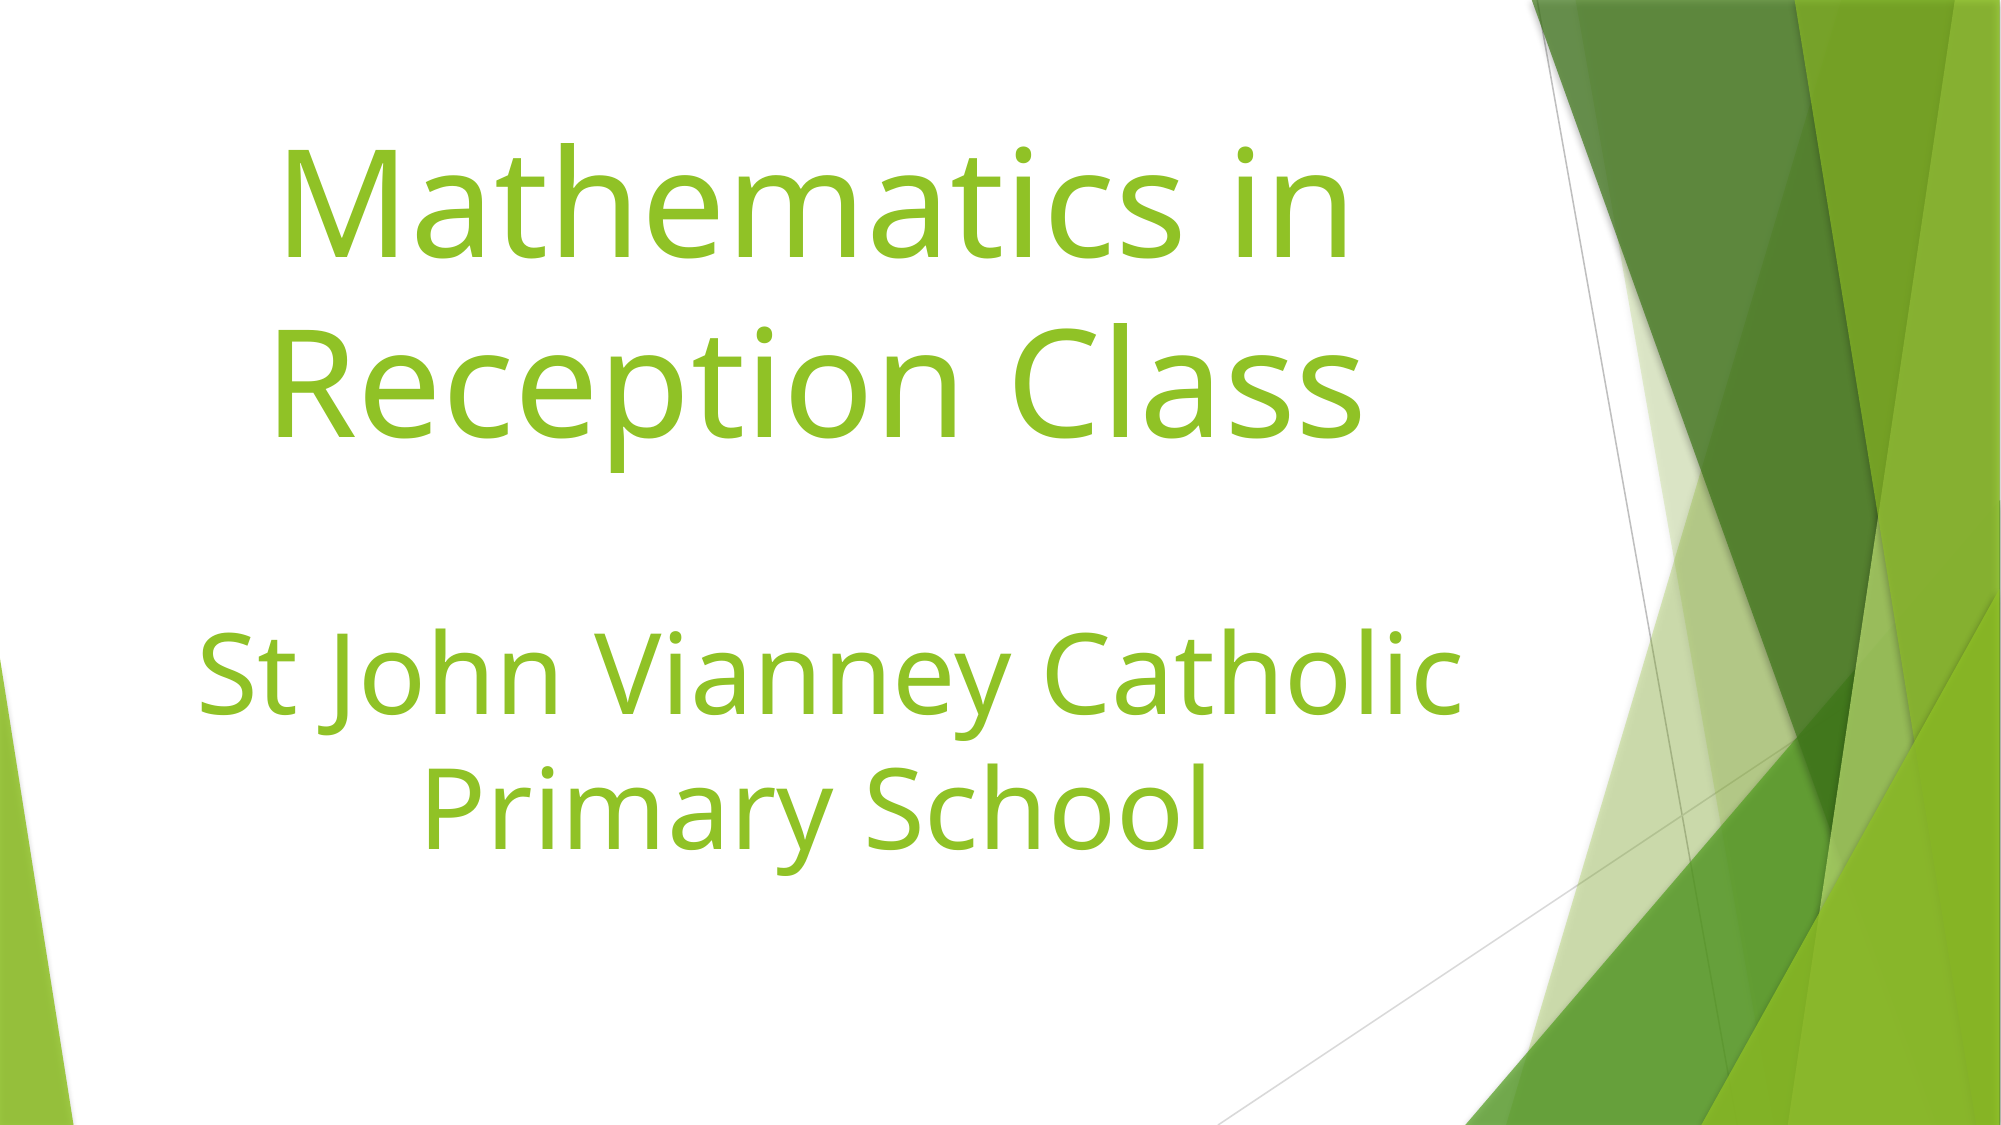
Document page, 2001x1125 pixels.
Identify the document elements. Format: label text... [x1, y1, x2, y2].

title Mathematics in Reception Class St John Vianney Catholic Primary School [111, 99, 1522, 317]
